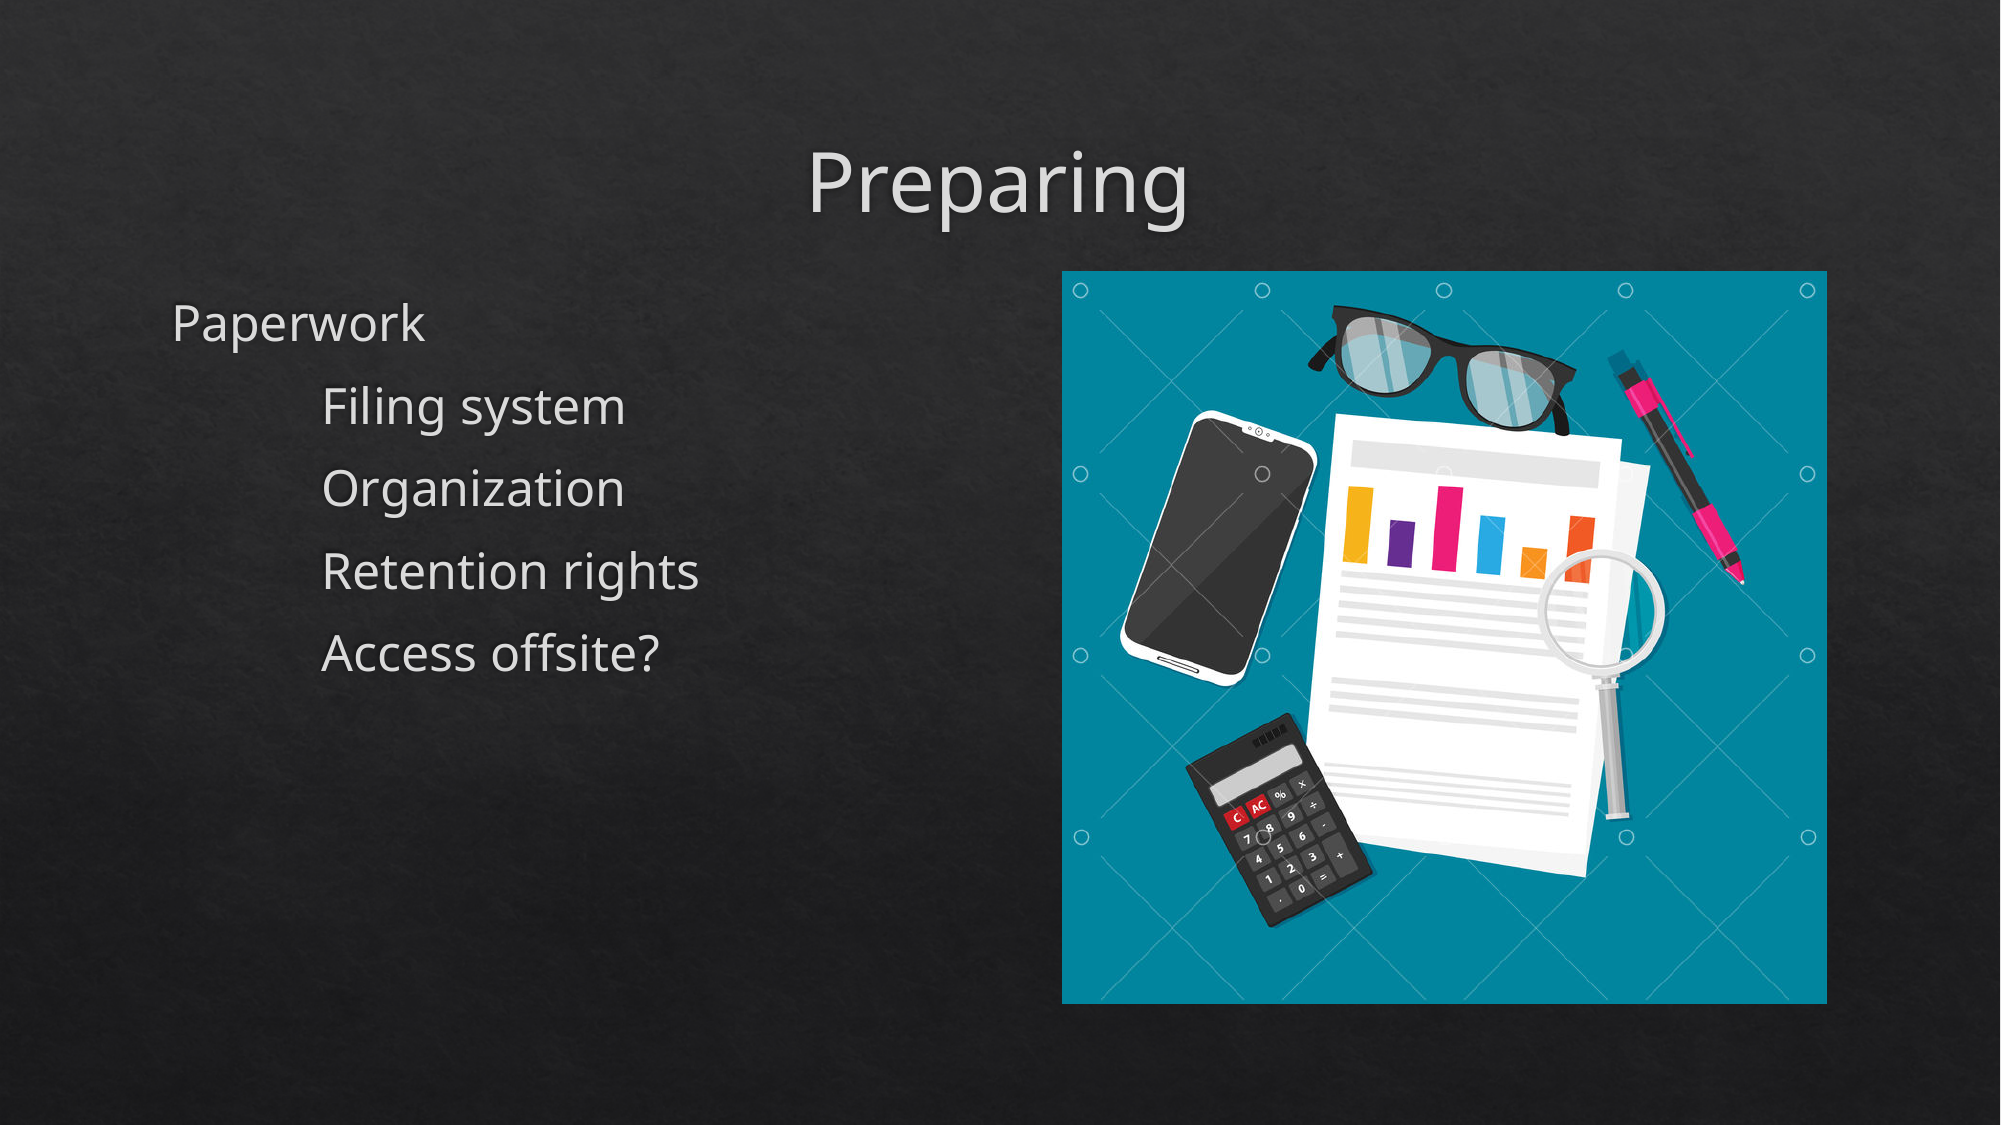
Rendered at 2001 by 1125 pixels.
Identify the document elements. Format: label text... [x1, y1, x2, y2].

list Paperwork Filing system Organization Retention rights Access offsite? [149, 284, 1007, 1106]
title Preparing [149, 99, 1230, 260]
picture [1062, 270, 1827, 1004]
text_box [1233, 69, 2000, 1093]
